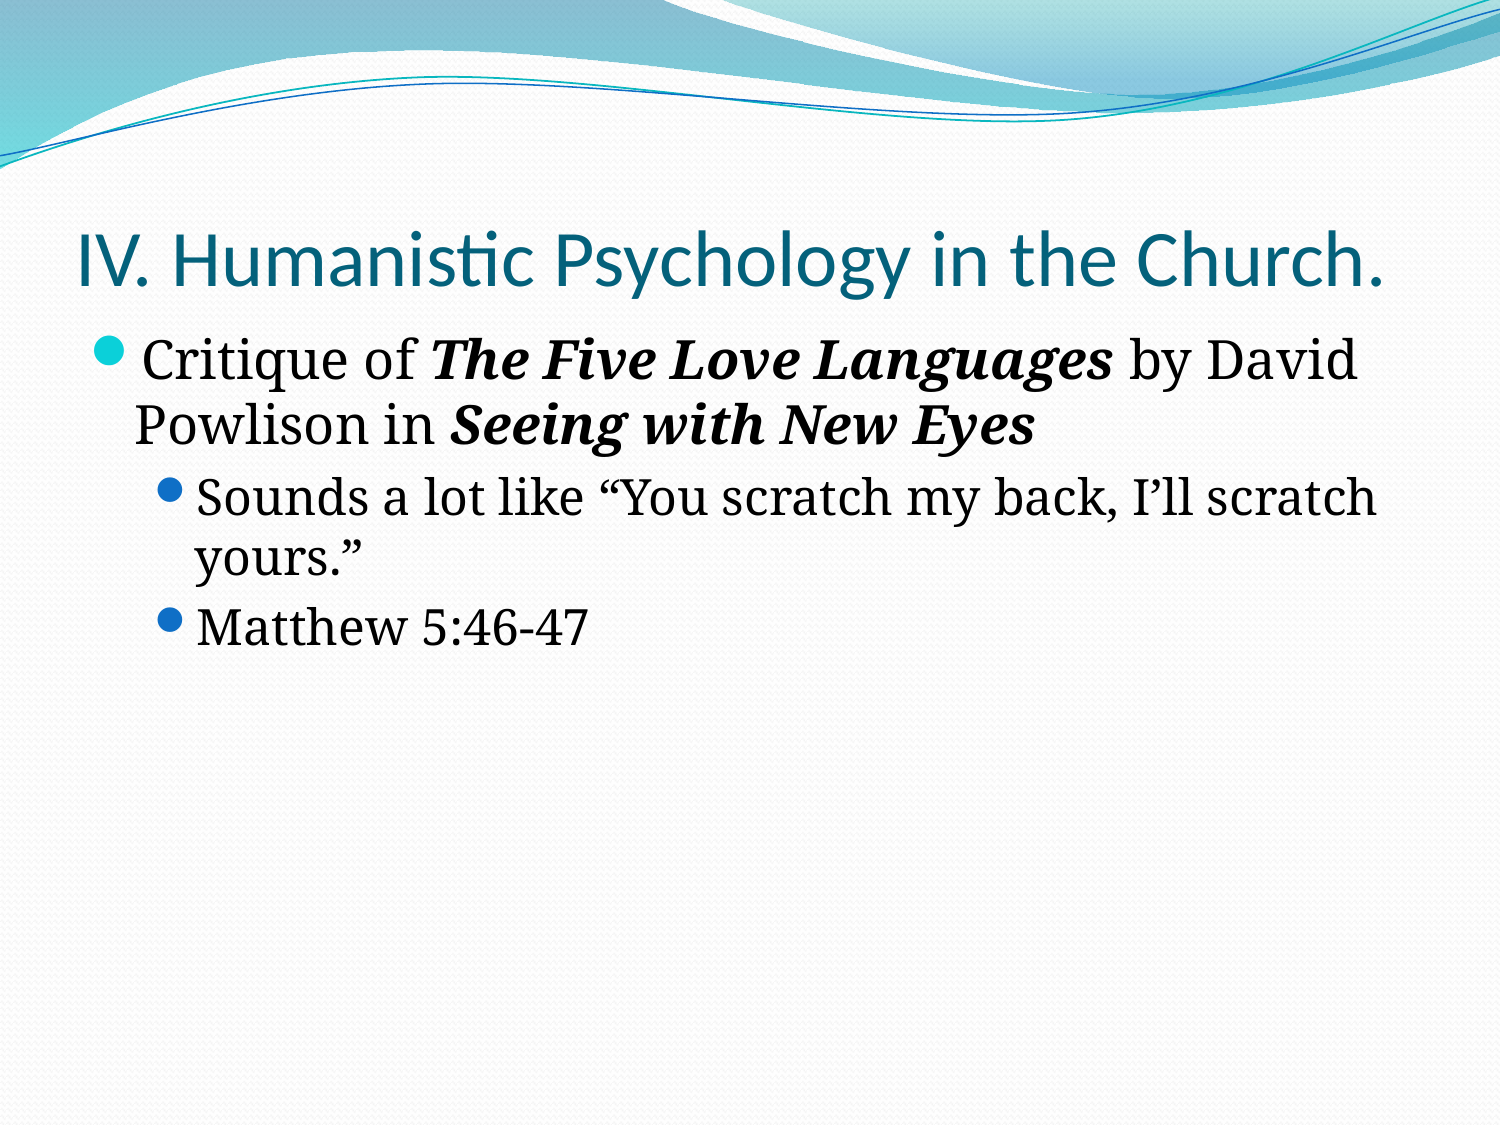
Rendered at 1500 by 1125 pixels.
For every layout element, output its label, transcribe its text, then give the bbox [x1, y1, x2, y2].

title IV. Humanistic Psychology in the Church. [75, 115, 1425, 303]
list Critique of The Five Love Languages by David Powlison in Seeing with New Eyes Sounds a lot like “You scratch my back, I’ll scratch yours.” Matthew 5:46-47 [75, 317, 1425, 1038]
